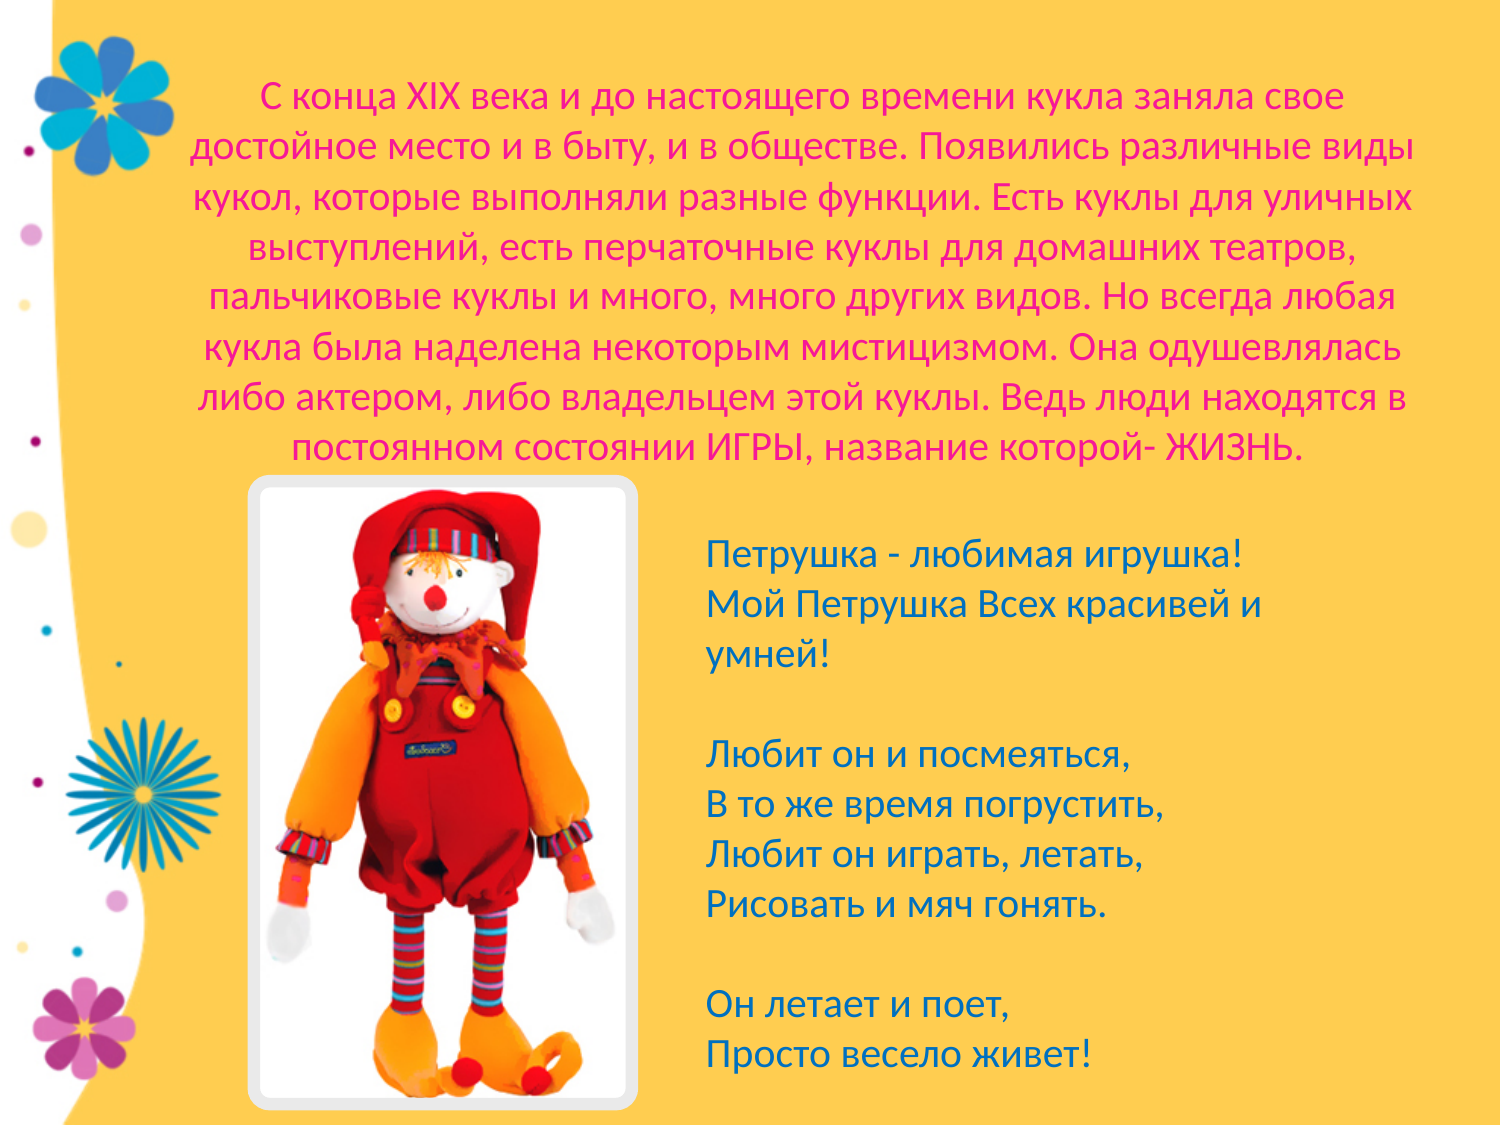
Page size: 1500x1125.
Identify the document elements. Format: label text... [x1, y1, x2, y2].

picture [0, 0, 1500, 1125]
text_box Петрушка - любимая игрушка! Мой Петрушка Всех красивей и умней! Любит он и посмеяться, В то же время погрустить, Любит он играть, летать, Рисовать и мяч гонять. Он летает и поет, Просто весело живет! [690, 467, 1400, 1083]
title С конца ХIХ века и до настоящего времени кукла заняла свое достойное место и в быту, и в обществе. Появились различные виды кукол, которые выполняли разные функции. Есть куклы для уличных выступлений, есть перчаточные куклы для домашних театров, пальчиковые куклы и много, много других видов. Но всегда любая кукла была наделена некоторым мистицизмом. Она одушевлялась либо актером, либо владельцем этой куклы. Ведь люди находятся в постоянном состоянии ИГРЫ, название которой- ЖИЗНЬ. [152, 45, 1454, 492]
